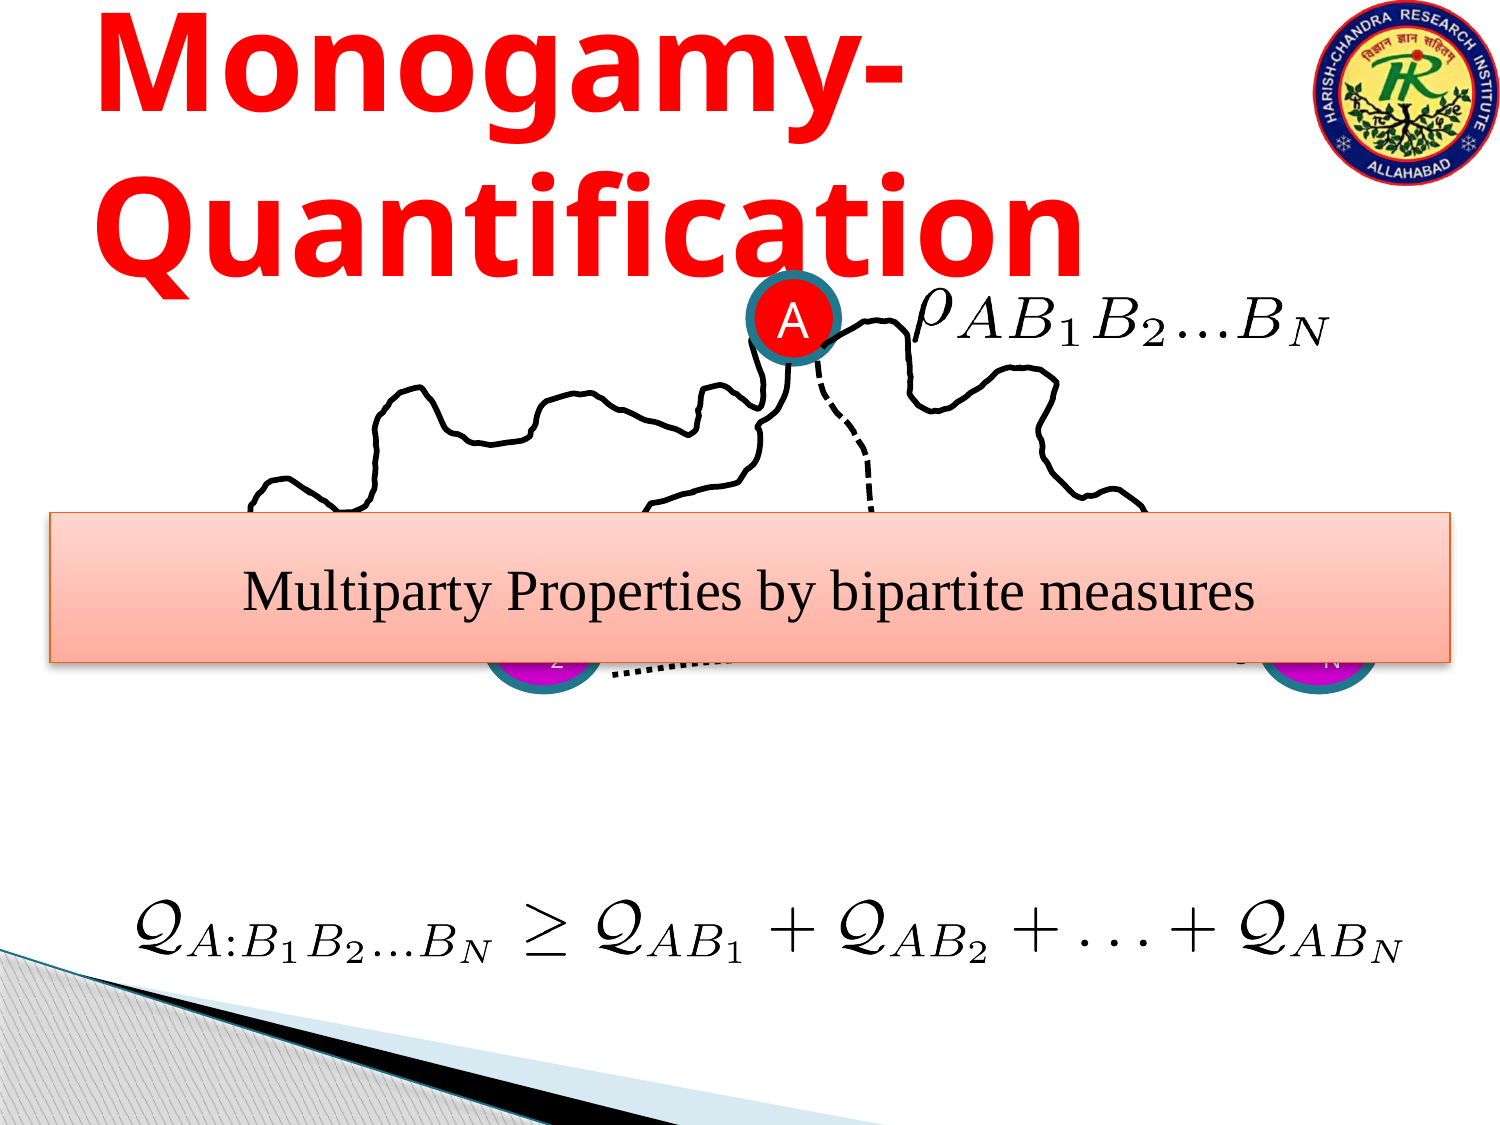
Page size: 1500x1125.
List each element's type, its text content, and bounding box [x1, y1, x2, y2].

title Monogamy-Quantification [75, 45, 1425, 233]
text_box BN [1269, 674, 1368, 695]
picture [912, 287, 1330, 346]
text_box B2 [494, 674, 593, 695]
text_box [249, 336, 765, 512]
text_box A [745, 270, 842, 367]
picture [137, 899, 1404, 963]
text_box Multiparty Properties by bipartite measures [49, 512, 1451, 663]
text_box [821, 319, 1146, 512]
text_box [816, 360, 883, 512]
picture [1312, 0, 1500, 186]
text_box [644, 362, 790, 512]
